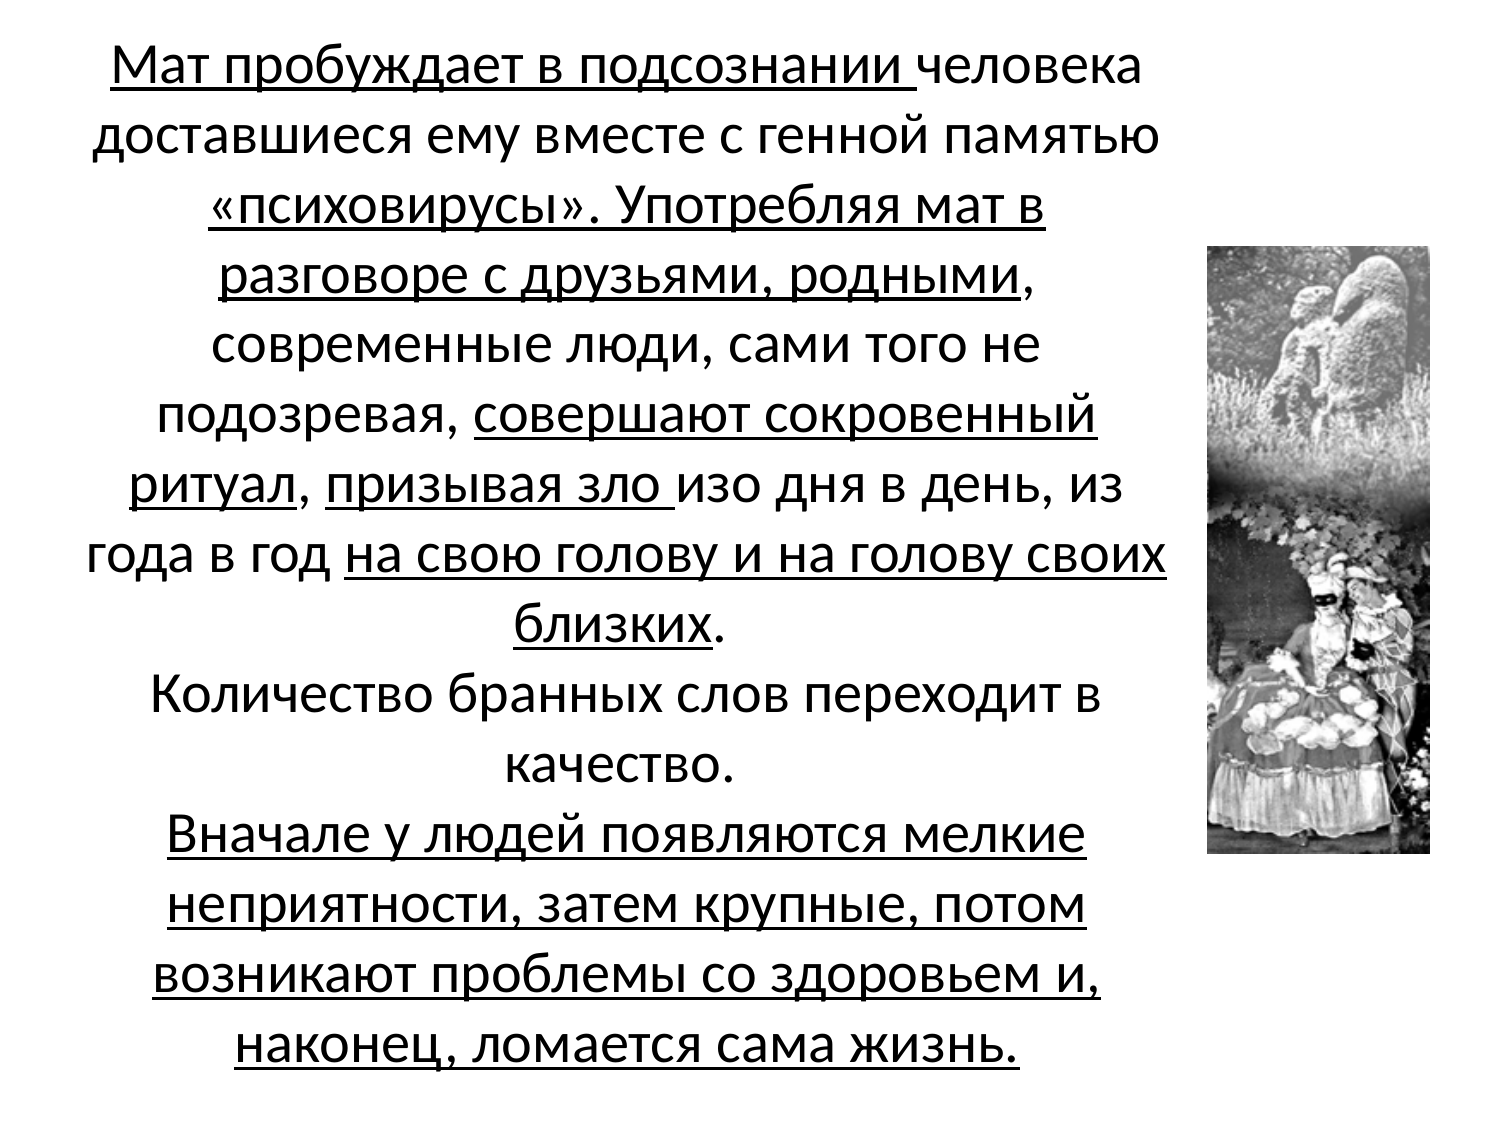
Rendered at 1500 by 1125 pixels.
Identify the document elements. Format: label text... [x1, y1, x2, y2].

text_box Мат пробуждает в подсознании человека доставшиеся ему вместе с генной памятью «психовирусы». Употребляя мат в разговоре с друзьями, родными, современные люди, сами того не подозревая, совершают сокровенный ритуал, призывая зло изо дня в день, из года в год на свою голову и на голову своих близких. Количество бранных слов переходит в качество. Вначале у людей появляются мелкие неприятности, затем крупные, потом возникают проблемы со здоровьем и, наконец, ломается сама жизнь. [70, 17, 1184, 1082]
picture [1206, 245, 1430, 855]
